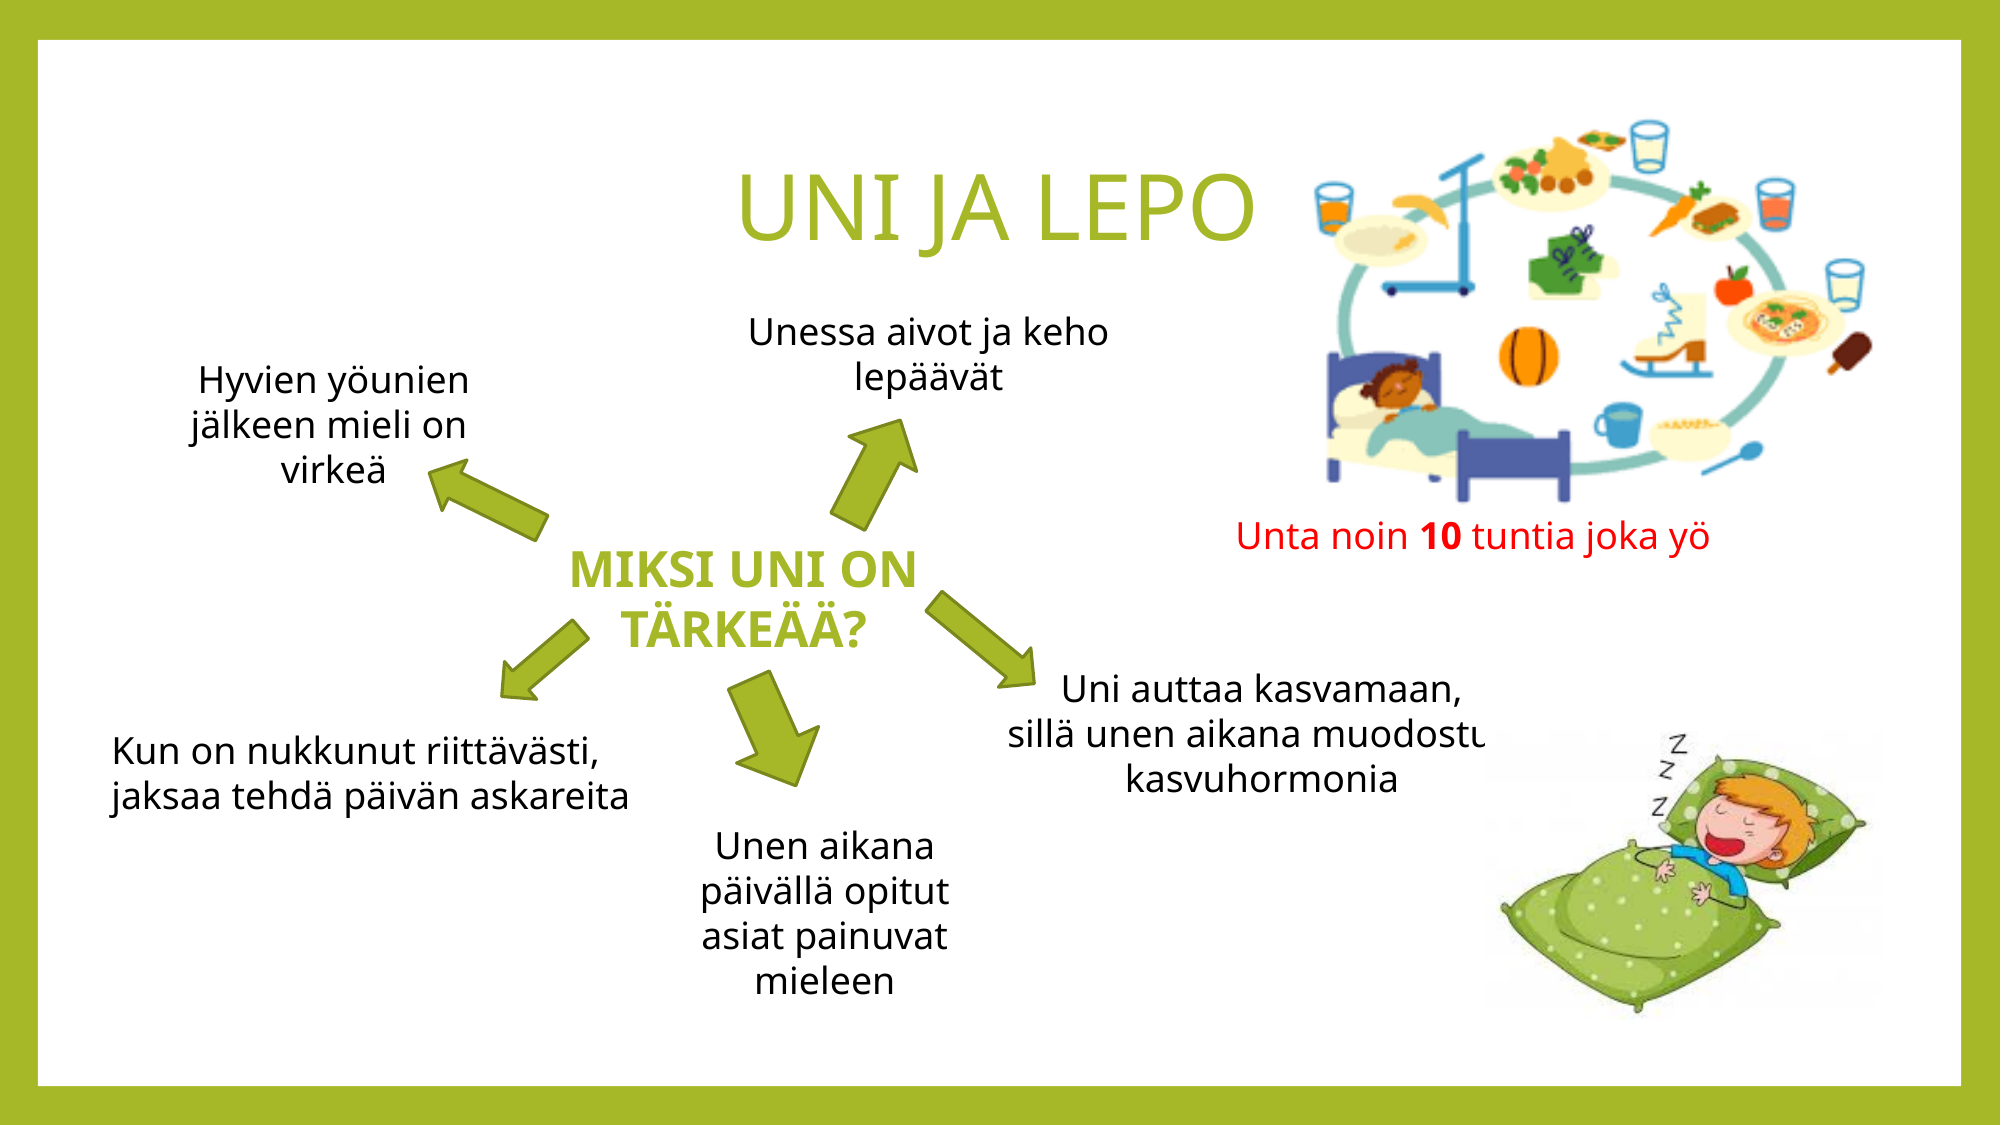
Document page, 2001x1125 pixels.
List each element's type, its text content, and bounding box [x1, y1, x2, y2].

picture [1269, 60, 1892, 540]
text_box Unta noin 10 tuntia joka yö [1220, 504, 1726, 564]
text_box [436, 486, 550, 543]
text_box Uni auttaa kasvamaan, sillä unen aikana muodostuu kasvuhormonia [992, 657, 1532, 807]
text_box Hyvien yöunien jälkeen mieli on virkeä [175, 348, 493, 499]
title UNI JA LEPO [187, 99, 1263, 323]
picture [1484, 718, 1883, 1029]
text_box Kun on nukkunut riittävästi, jaksaa tehdä päivän askareita [96, 719, 646, 824]
text_box [924, 590, 1034, 668]
text_box [726, 669, 821, 788]
text_box MIKSI UNI ON TÄRKEÄÄ? [553, 530, 935, 666]
text_box [500, 618, 590, 701]
text_box Unen aikana päivällä opitut asiat painuvat mieleen [649, 814, 1000, 1010]
text_box [829, 418, 919, 532]
text_box Unessa aivot ja keho lepäävät [732, 300, 1125, 406]
